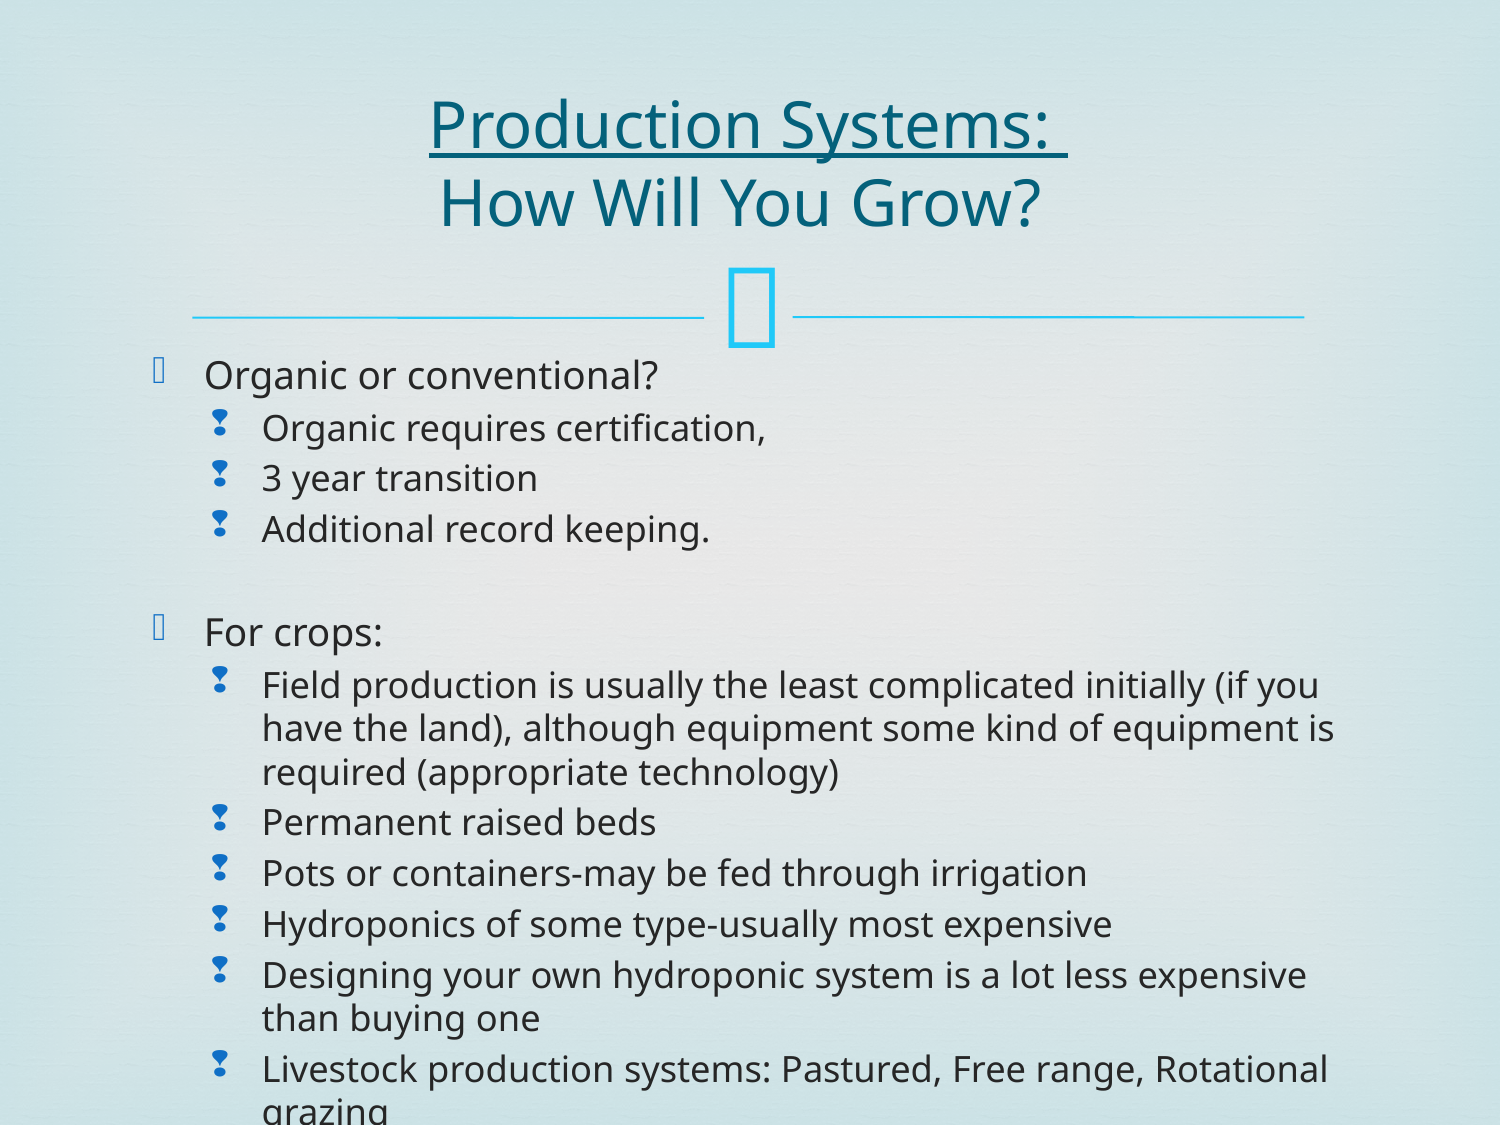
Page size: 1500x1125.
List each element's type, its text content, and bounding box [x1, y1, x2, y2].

list Organic or conventional? Organic requires certification, 3 year transition Additional record keeping. For crops: Field production is usually the least complicated initially (if you have the land), although equipment some kind of equipment is required (appropriate technology) Permanent raised beds Pots or containers-may be fed through irrigation Hydroponics of some type-usually most expensive Designing your own hydroponic system is a lot less expensive than buying one Livestock production systems: Pastured, Free range, Rotational grazing [137, 299, 1408, 1125]
title Production Systems: How Will You Grow? [112, 75, 1385, 248]
